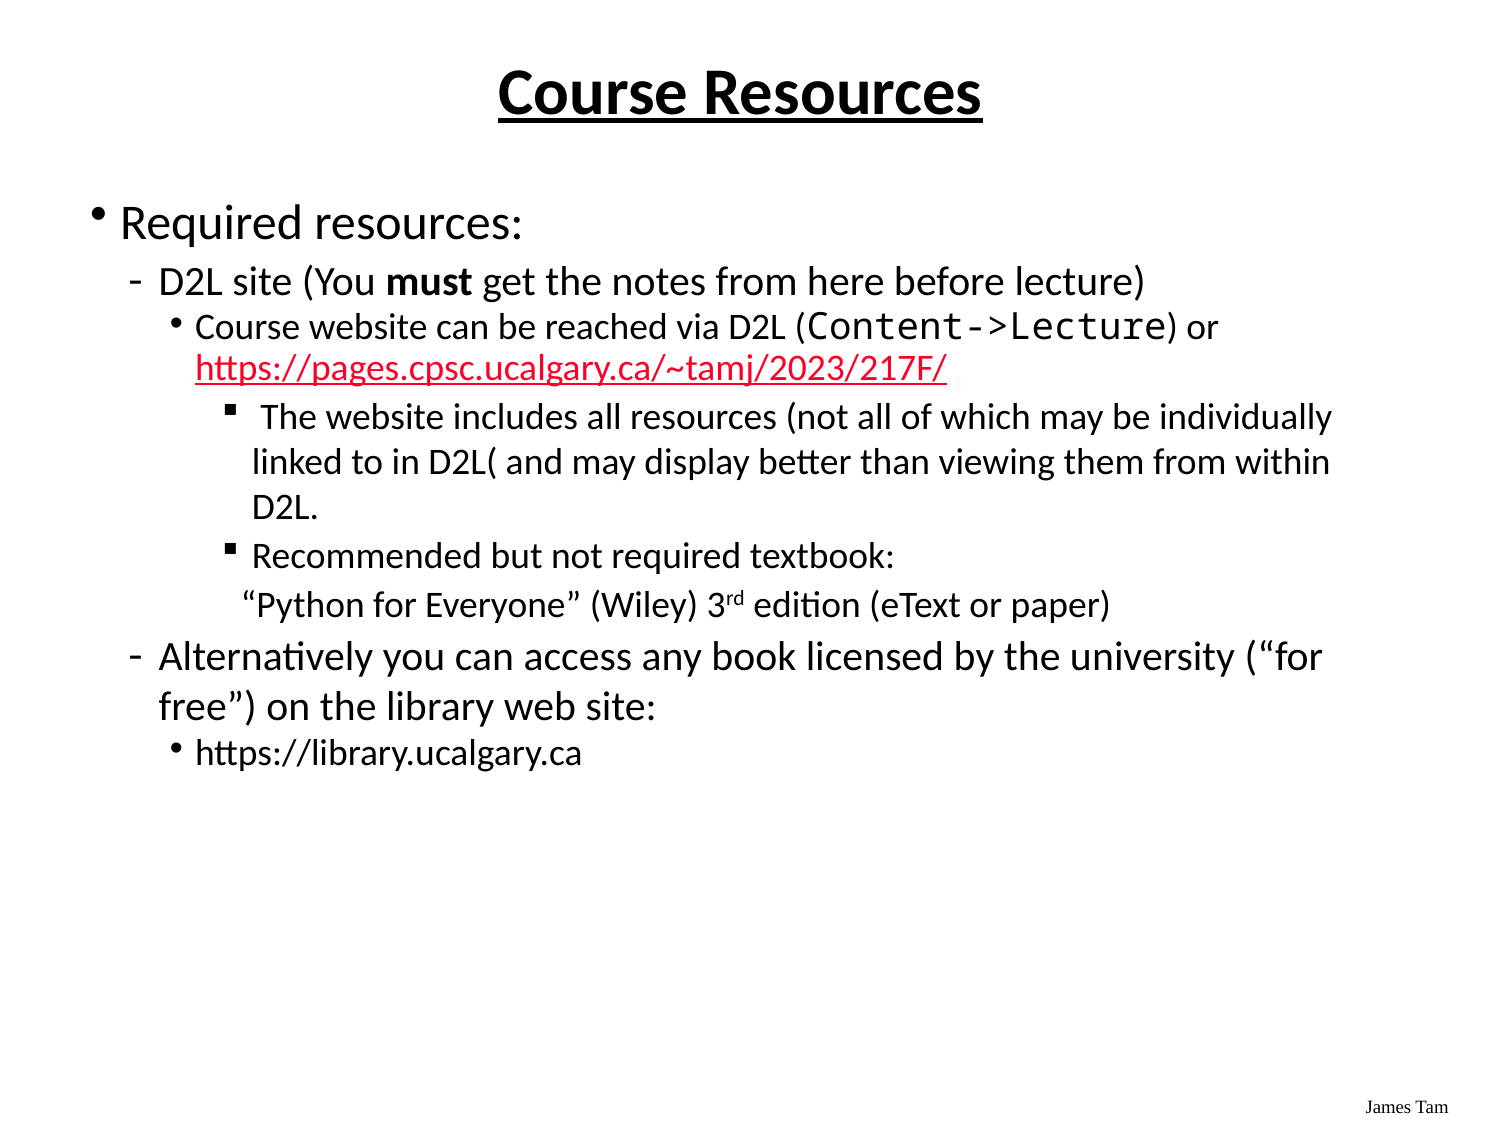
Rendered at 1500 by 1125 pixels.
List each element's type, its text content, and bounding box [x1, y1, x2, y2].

title Course Resources [70, 49, 1411, 136]
list Required resources: D2L site (You must get the notes from here before lecture) Course website can be reached via D2L (Content->Lecture) or https://pages.cpsc.ucalgary.ca/~tamj/2023/217F/ The website includes all resources (not all of which may be individually linked to in D2L( and may display better than viewing them from within D2L. Recommended but not required textbook: “Python for Everyone” (Wiley) 3rd edition (eText or paper) Alternatively you can access any book licensed by the university (“for free”) on the library web site: https://library.ucalgary.ca [75, 181, 1417, 1063]
